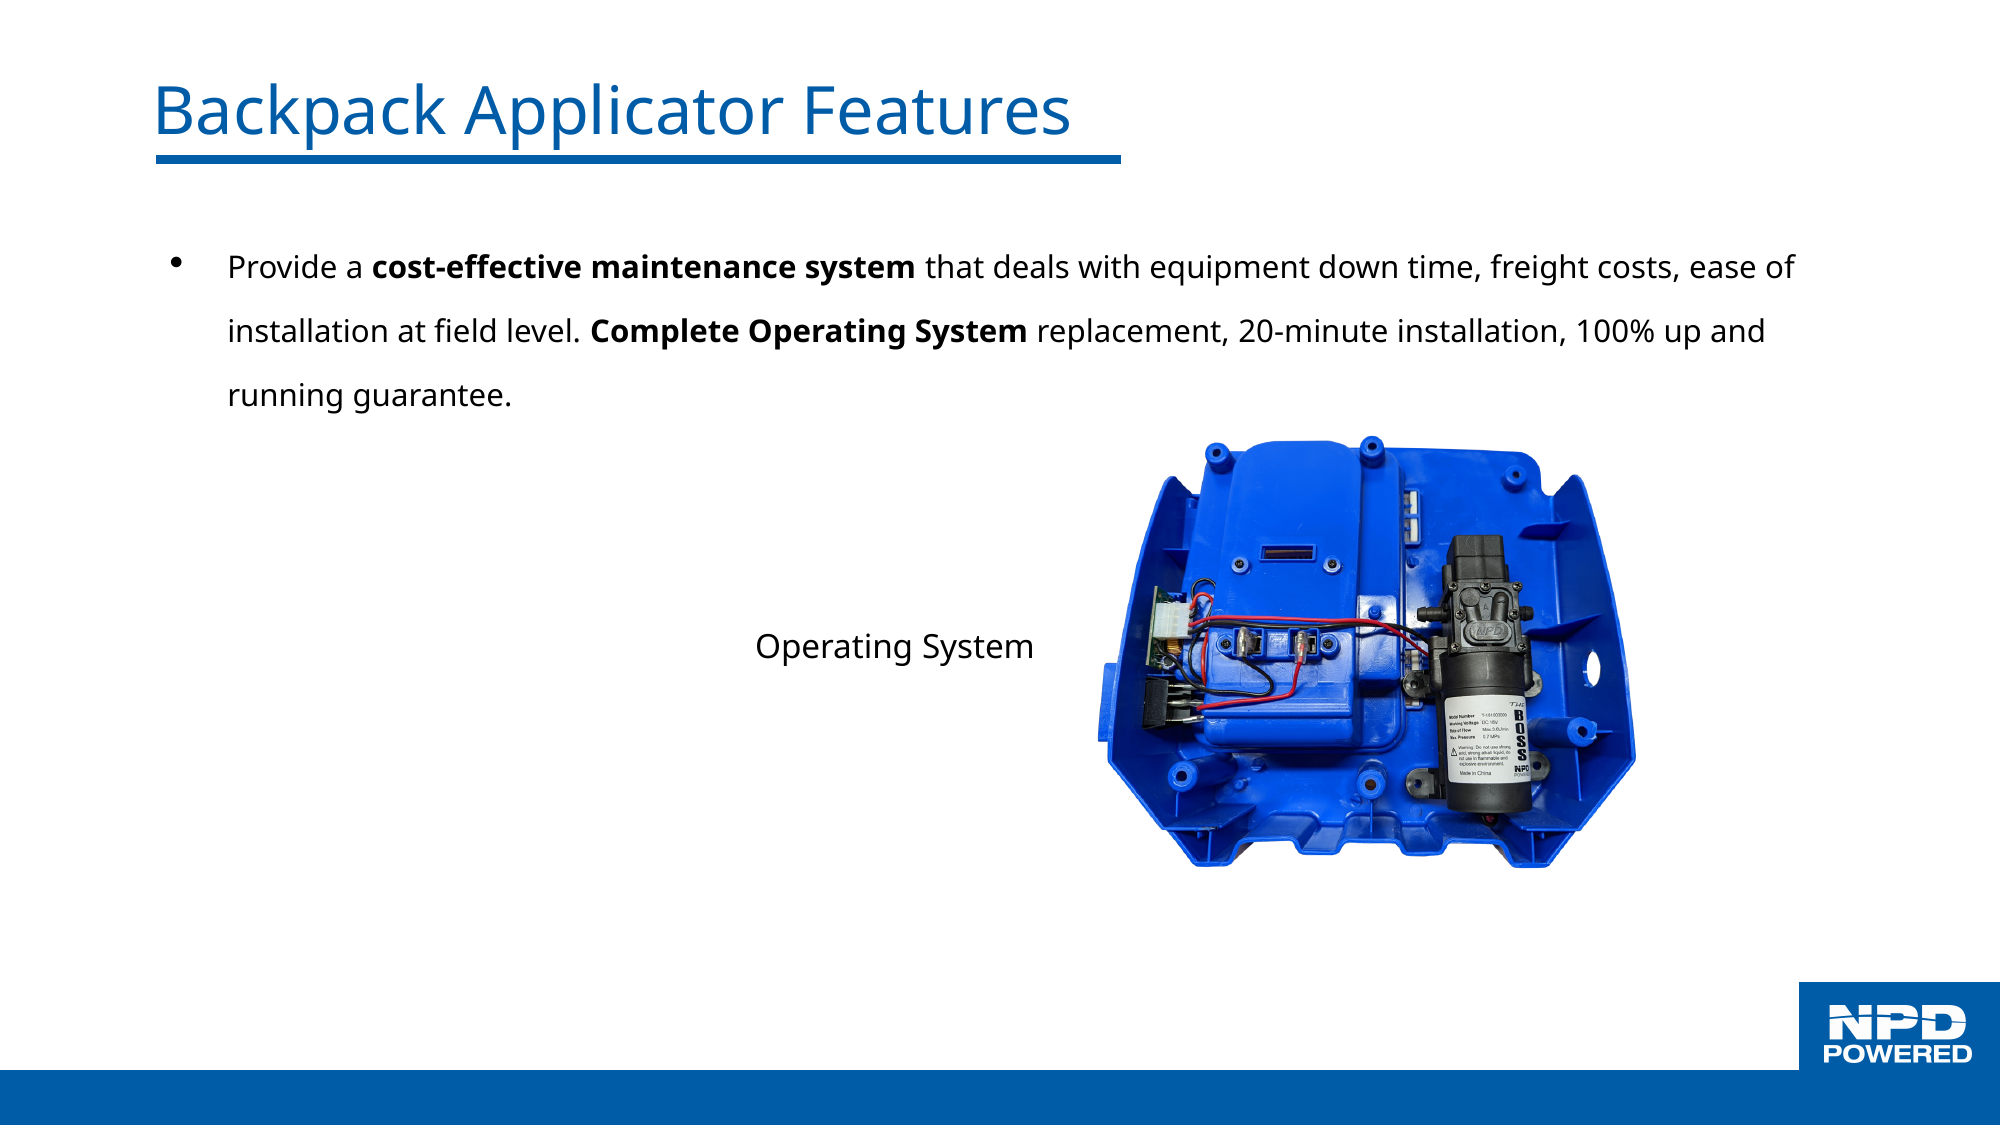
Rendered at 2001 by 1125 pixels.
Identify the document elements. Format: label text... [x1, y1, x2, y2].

picture [1824, 1005, 1972, 1063]
text_box Provide a cost-effective maintenance system that deals with equipment down time, freight costs, ease of installation at field level. Complete Operating System replacement, 20-minute installation, 100% up and running guarantee. [156, 213, 1824, 962]
text_box Backpack Applicator Features [137, 69, 1928, 160]
text_box Operating System [732, 622, 1058, 713]
text_box [1799, 982, 2000, 1105]
text_box [0, 1070, 2000, 1125]
picture [1058, 345, 1674, 962]
